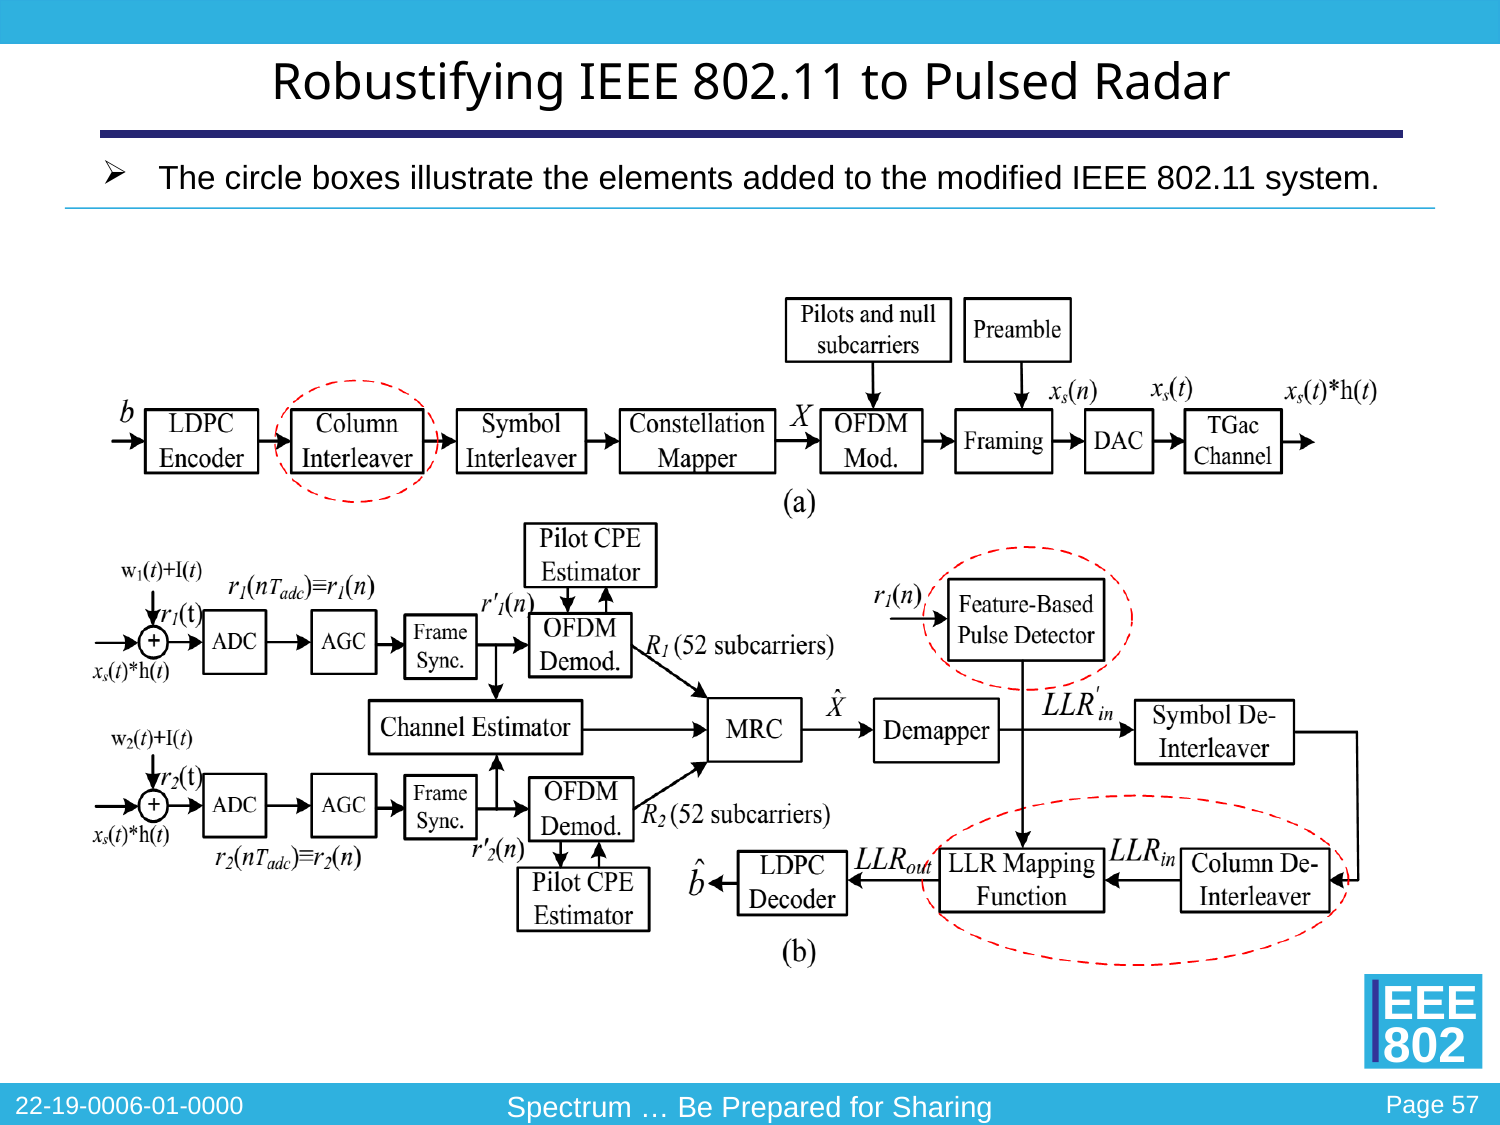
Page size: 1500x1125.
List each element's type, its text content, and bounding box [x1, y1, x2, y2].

picture [87, 288, 1386, 973]
text_box Robustifying IEEE 802.11 to Pulsed Radar [256, 42, 1247, 118]
text_box The circle boxes illustrate the elements added to the modified IEEE 802.11 system. [87, 149, 1412, 204]
